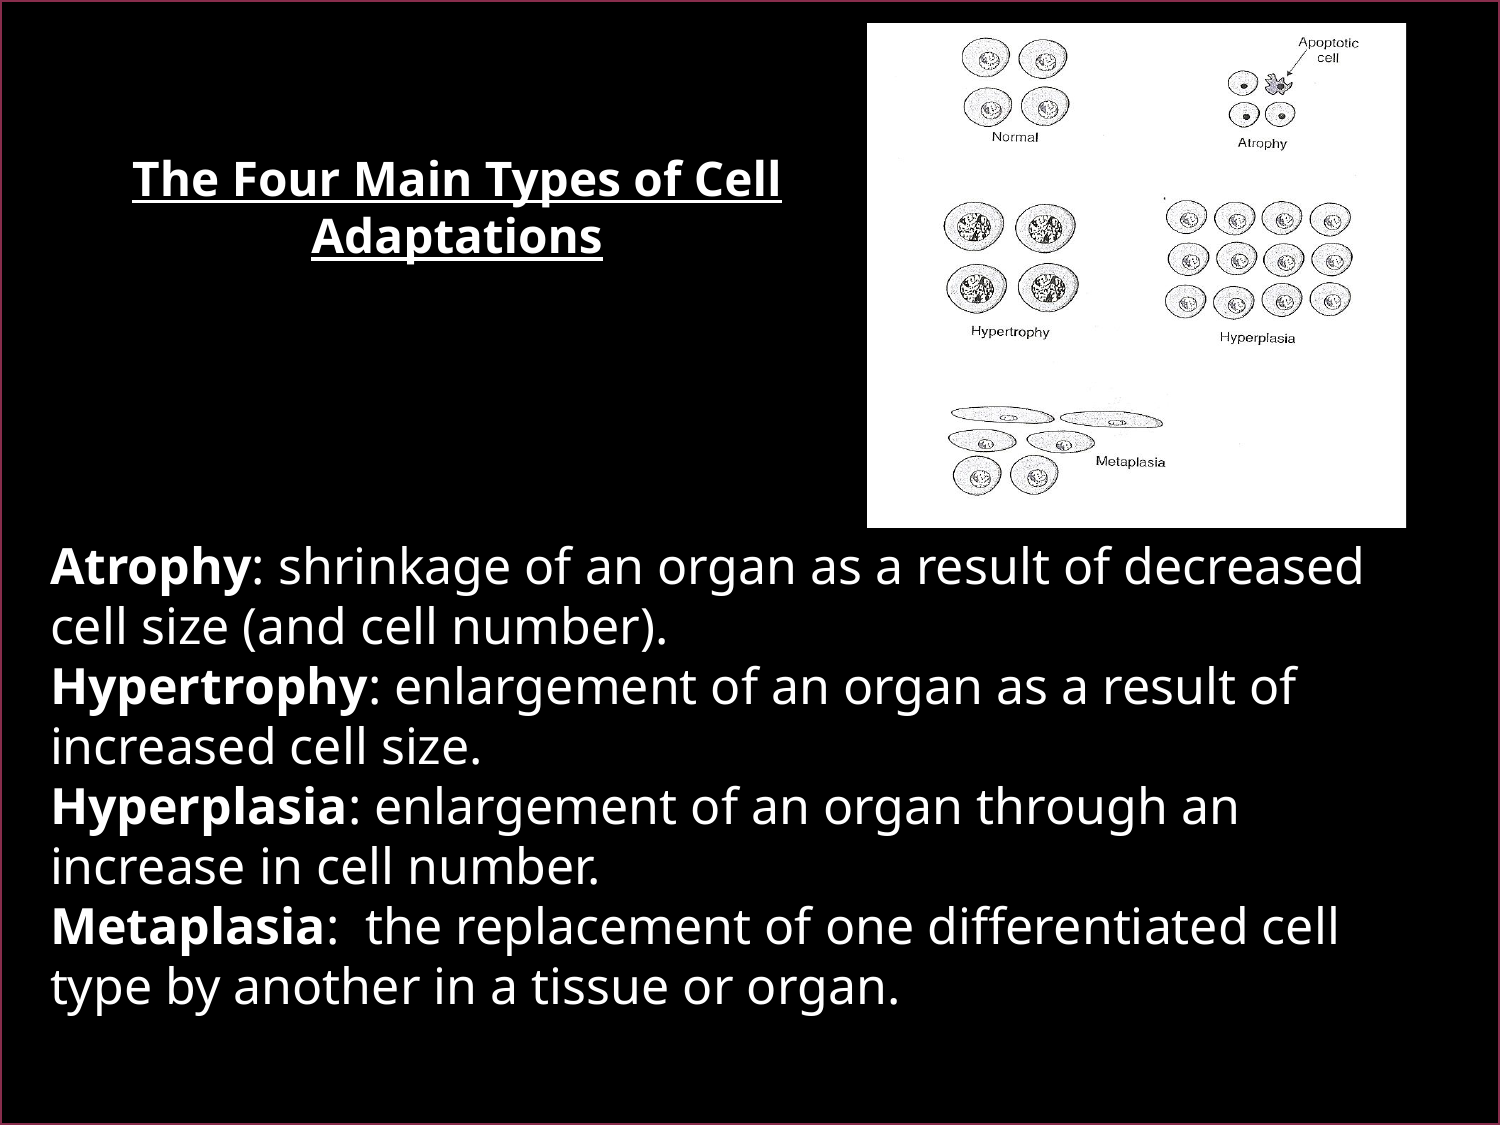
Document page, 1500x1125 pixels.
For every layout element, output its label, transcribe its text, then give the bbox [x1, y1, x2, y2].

title The Four Main Types of Cell Adaptations [105, 140, 809, 329]
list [866, 23, 1407, 528]
text_box Atrophy: shrinkage of an organ as a result of decreased cell size (and cell number). Hypertrophy: enlargement of an organ as a result of increased cell size. Hyperplasia: enlargement of an organ through an increase in cell number. Metaplasia: the replacement of one differentiated cell type by another in a tissue or organ. [35, 527, 1454, 1068]
